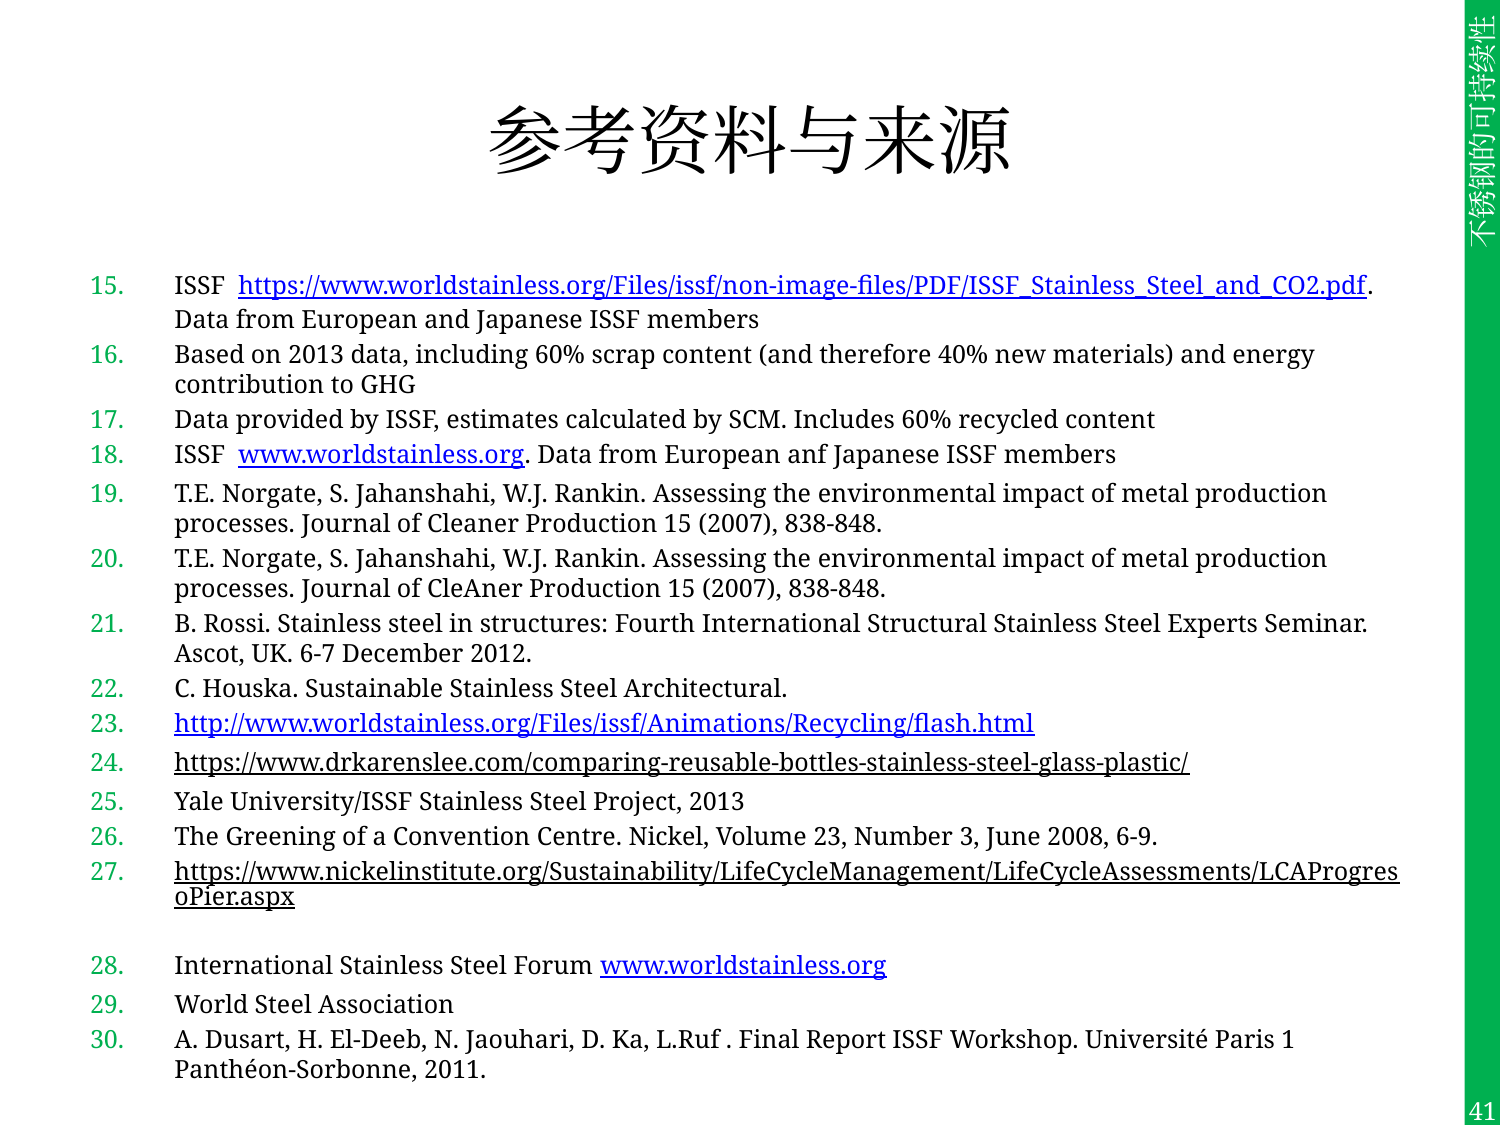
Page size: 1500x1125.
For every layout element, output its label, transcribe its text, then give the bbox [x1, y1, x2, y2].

title 参考资料与来源 [75, 45, 1425, 233]
list ISSF https://www.worldstainless.org/Files/issf/non-image-files/PDF/ISSF_Stainless_Steel_and_CO2.pdf. Data from European and Japanese ISSF members Based on 2013 data, including 60% scrap content (and therefore 40% new materials) and energy contribution to GHG Data provided by ISSF, estimates calculated by SCM. Includes 60% recycled content ISSF www.worldstainless.org. Data from European anf Japanese ISSF members T.E. Norgate, S. Jahanshahi, W.J. Rankin. Assessing the environmental impact of metal production processes. Journal of Cleaner Production 15 (2007), 838-848. T.E. Norgate, S. Jahanshahi, W.J. Rankin. Assessing the environmental impact of metal production processes. Journal of CleAner Production 15 (2007), 838-848. B. Rossi. Stainless steel in structures: Fourth International Structural Stainless Steel Experts Seminar. Ascot, UK. 6-7 December 2012. C. Houska. Sustainable Stainless Steel Architectural. http://www.worldstainless.org/Files/issf/Animations/Recycling/flash.html https://www.drkarenslee.com/comparing-reusable-bottles-stainless-steel-glass-plastic/ Yale University/ISSF Stainless Steel Project, 2013 The Greening of a Convention Centre. Nickel, Volume 23, Number 3, June 2008, 6-9. https://www.nickelinstitute.org/Sustainability/LifeCycleManagement/LifeCycleAssessments/LCAProgresoPier.aspx International Stainless Steel Forum www.worldstainless.org World Steel Association A. Dusart, H. El-Deeb, N. Jaouhari, D. Ka, L.Ruf . Final Report ISSF Workshop. Université Paris 1 Panthéon-Sorbonne, 2011. [75, 262, 1425, 1059]
slide_number 41 [1446, 1082, 1500, 1125]
